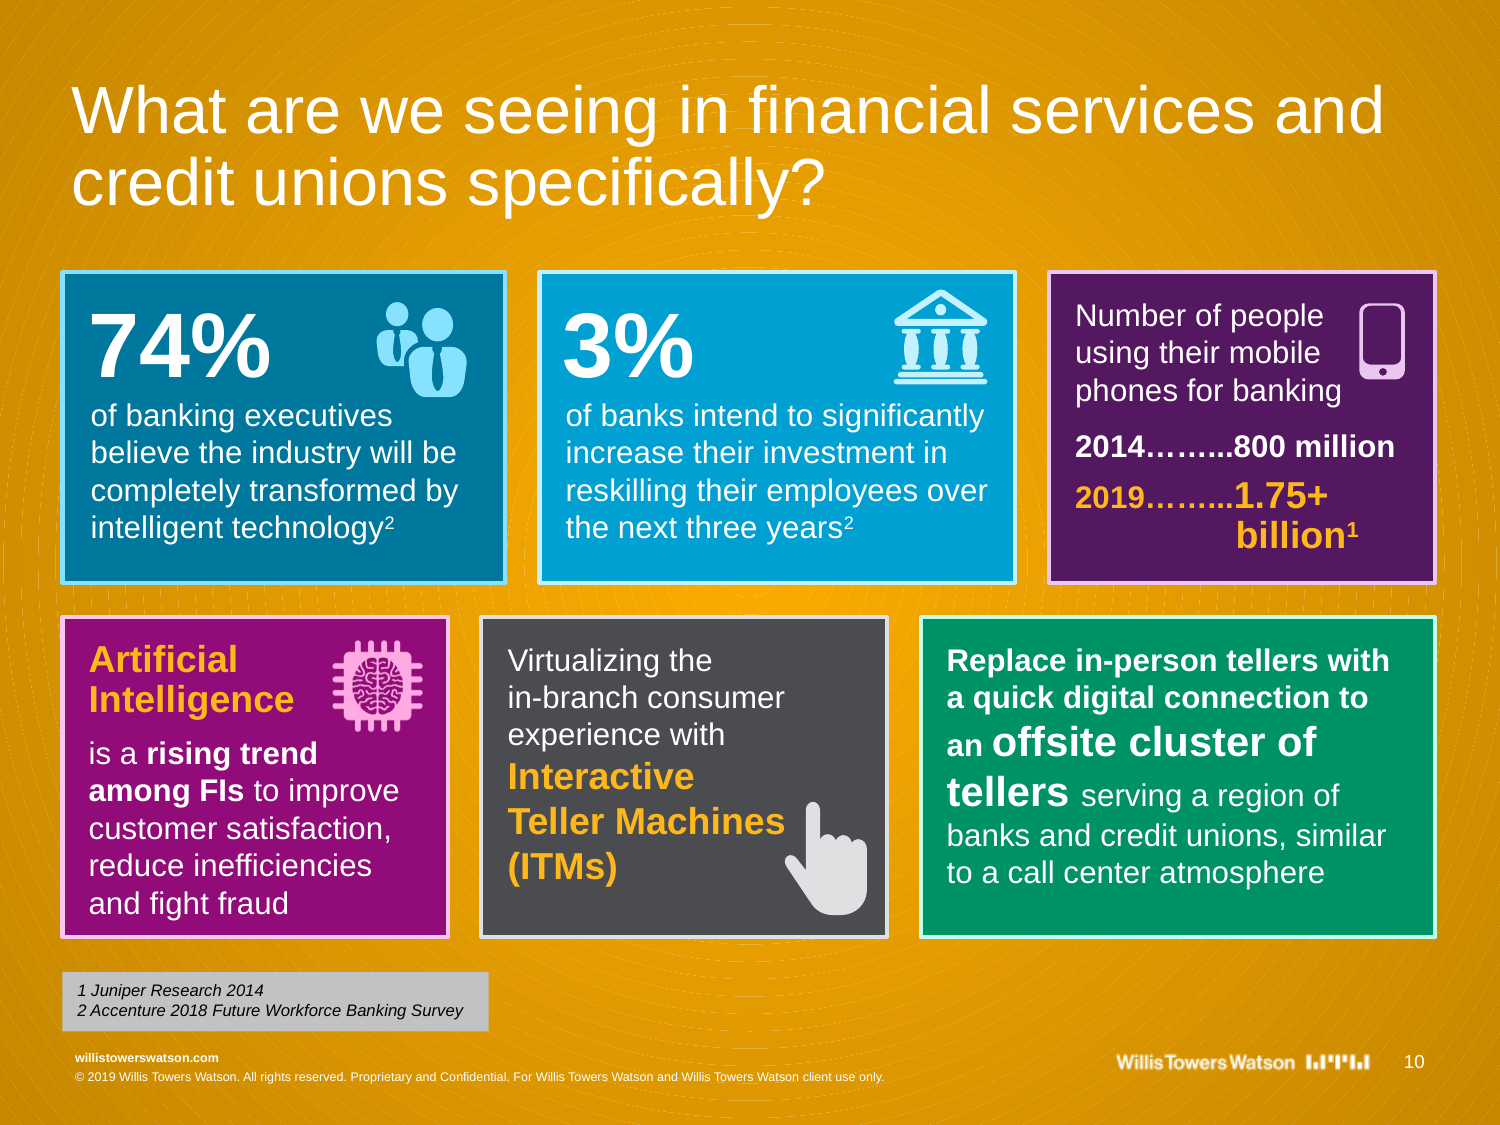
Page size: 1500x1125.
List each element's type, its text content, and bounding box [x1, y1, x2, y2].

slide_number 10 [1362, 1050, 1425, 1073]
text_box What are we seeing in financial services and credit unions specifically? [56, 68, 1473, 228]
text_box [62, 616, 449, 938]
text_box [539, 272, 1016, 583]
text_box 1 Juniper Research 2014 2 Accenture 2018 Future Workforce Banking Survey [62, 972, 489, 1032]
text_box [1049, 272, 1436, 583]
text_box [481, 616, 888, 938]
footer © 2019 Willis Towers Watson. All rights reserved. Proprietary and Confidential. For Willis Towers Watson and Willis Towers Watson client use only. [75, 1068, 941, 1084]
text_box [920, 616, 1436, 938]
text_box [62, 272, 506, 583]
